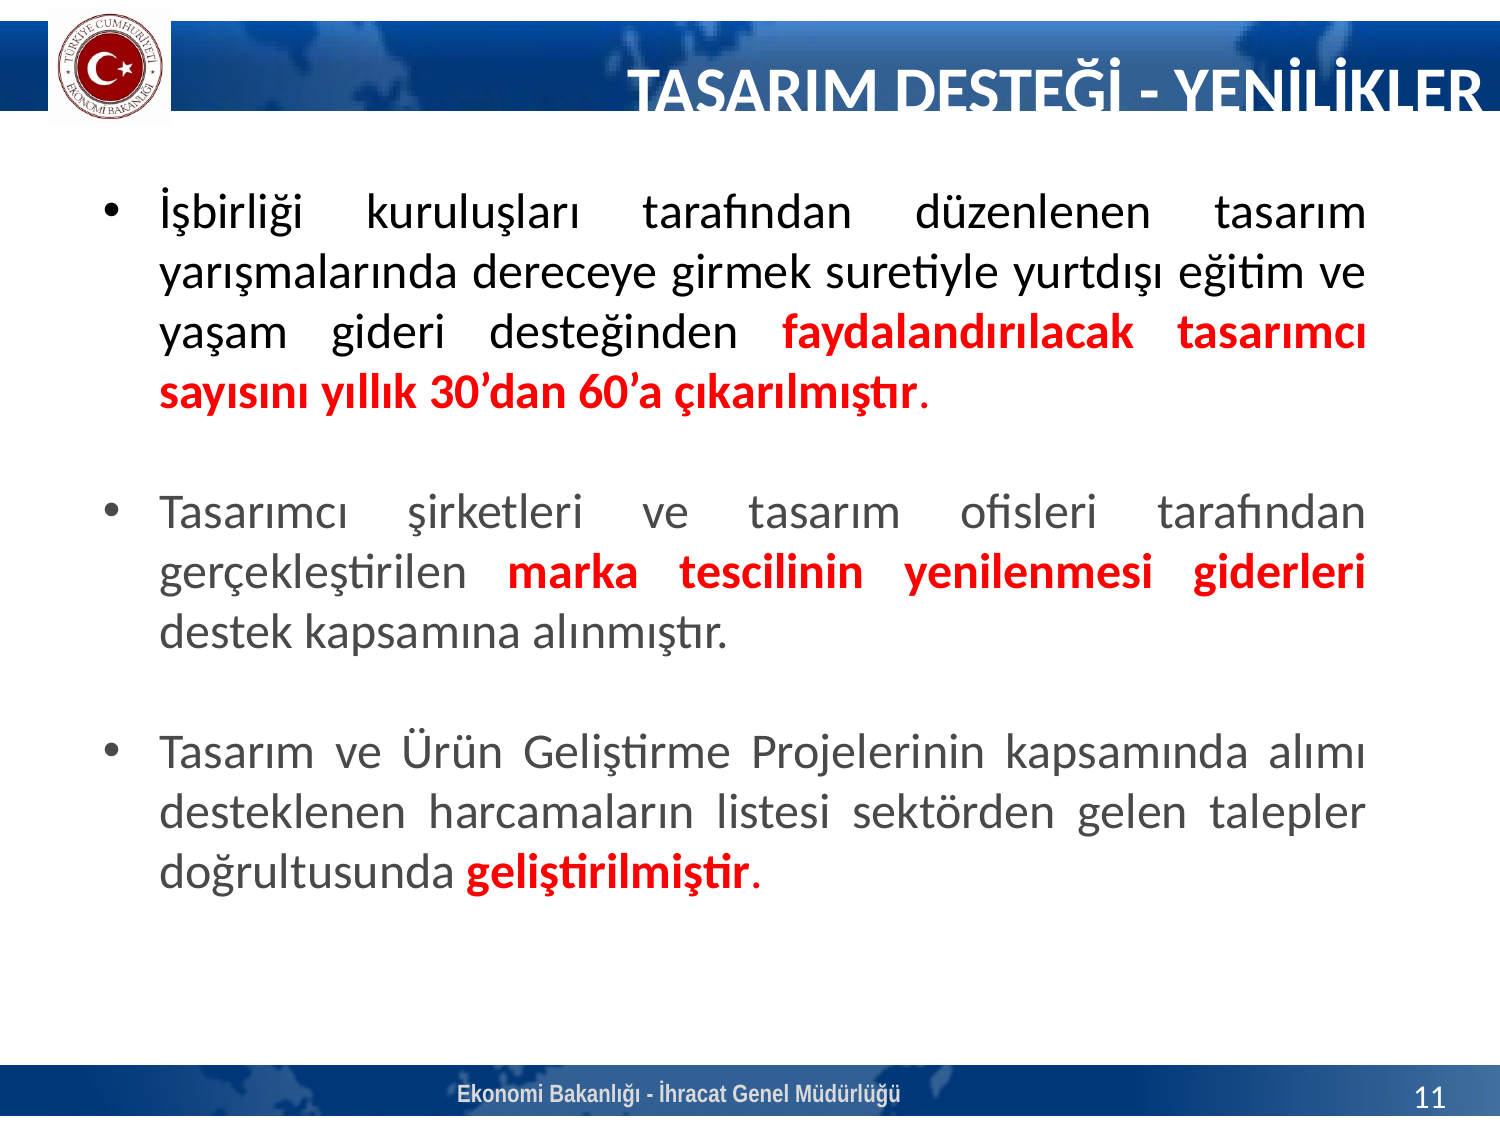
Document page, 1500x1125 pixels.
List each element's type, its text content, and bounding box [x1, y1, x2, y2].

picture [0, 7, 1500, 125]
picture [0, 1065, 1500, 1116]
title TASARIM DESTEĞİ - YENİLİKLER [214, 47, 1500, 126]
text_box Ekonomi Bakanlığı - İhracat Genel Müdürlüğü [17, 1070, 1341, 1121]
slide_number 11 [1382, 1074, 1477, 1117]
text_box İşbirliği kuruluşları tarafından düzenlenen tasarım yarışmalarında dereceye girmek suretiyle yurtdışı eğitim ve yaşam gideri desteğinden faydalandırılacak tasarımcı sayısını yıllık 30’dan 60’a çıkarılmıştır. Tasarımcı şirketleri ve tasarım ofisleri tarafından gerçekleştirilen marka tescilinin yenilenmesi giderleri destek kapsamına alınmıştır. Tasarım ve Ürün Geliştirme Projelerinin kapsamında alımı desteklenen harcamaların listesi sektörden gelen talepler doğrultusunda geliştirilmiştir. [88, 171, 1383, 967]
